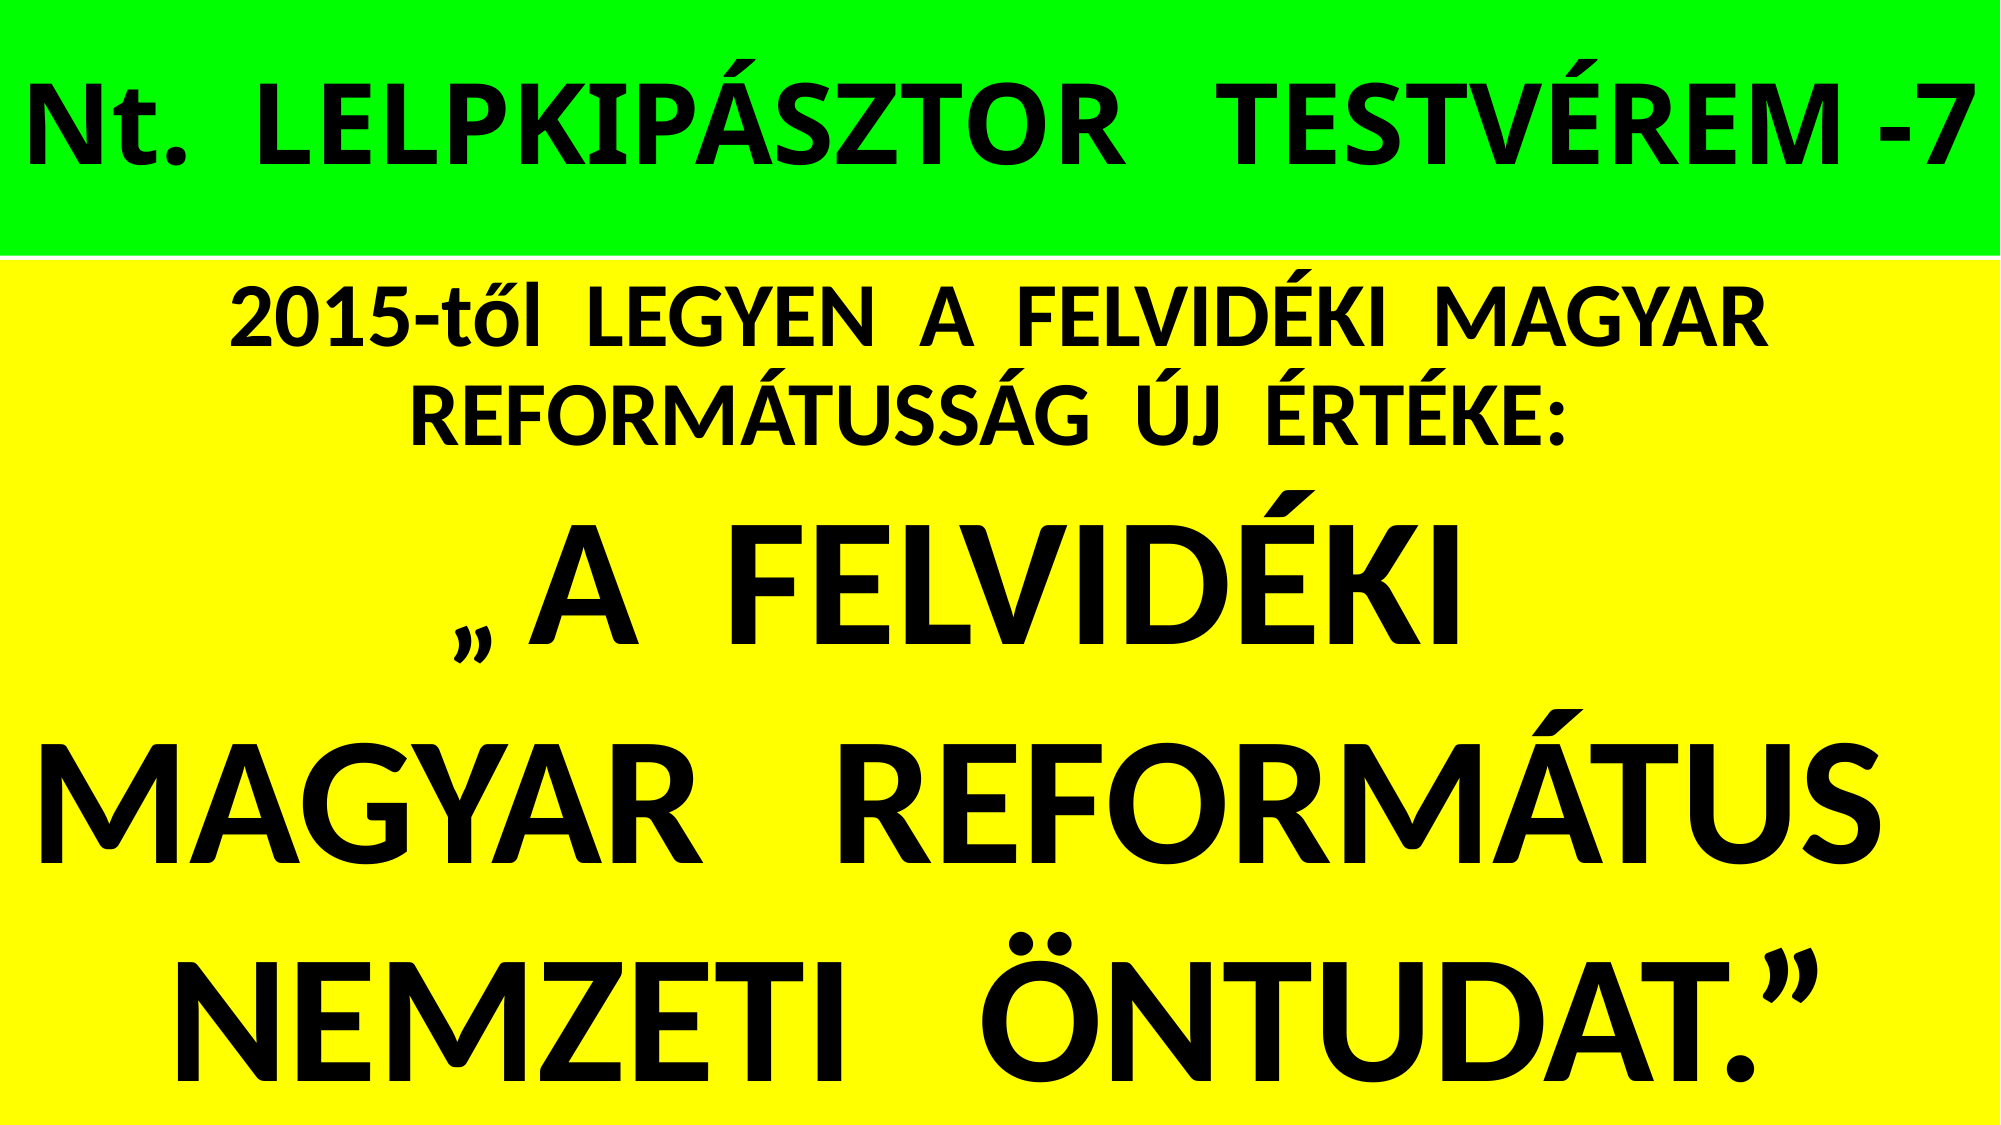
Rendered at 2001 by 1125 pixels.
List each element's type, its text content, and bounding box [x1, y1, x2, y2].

list 2015-től LEGYEN A FELVIDÉKI MAGYAR REFORMÁTUSSÁG ÚJ ÉRTÉKE: „ A FELVIDÉKI MAGYAR REFORMÁTUS NEMZETI ÖNTUDAT.” [0, 259, 2000, 1125]
title Nt. LELPKIPÁSZTOR TESTVÉREM -7 [0, 0, 2000, 256]
